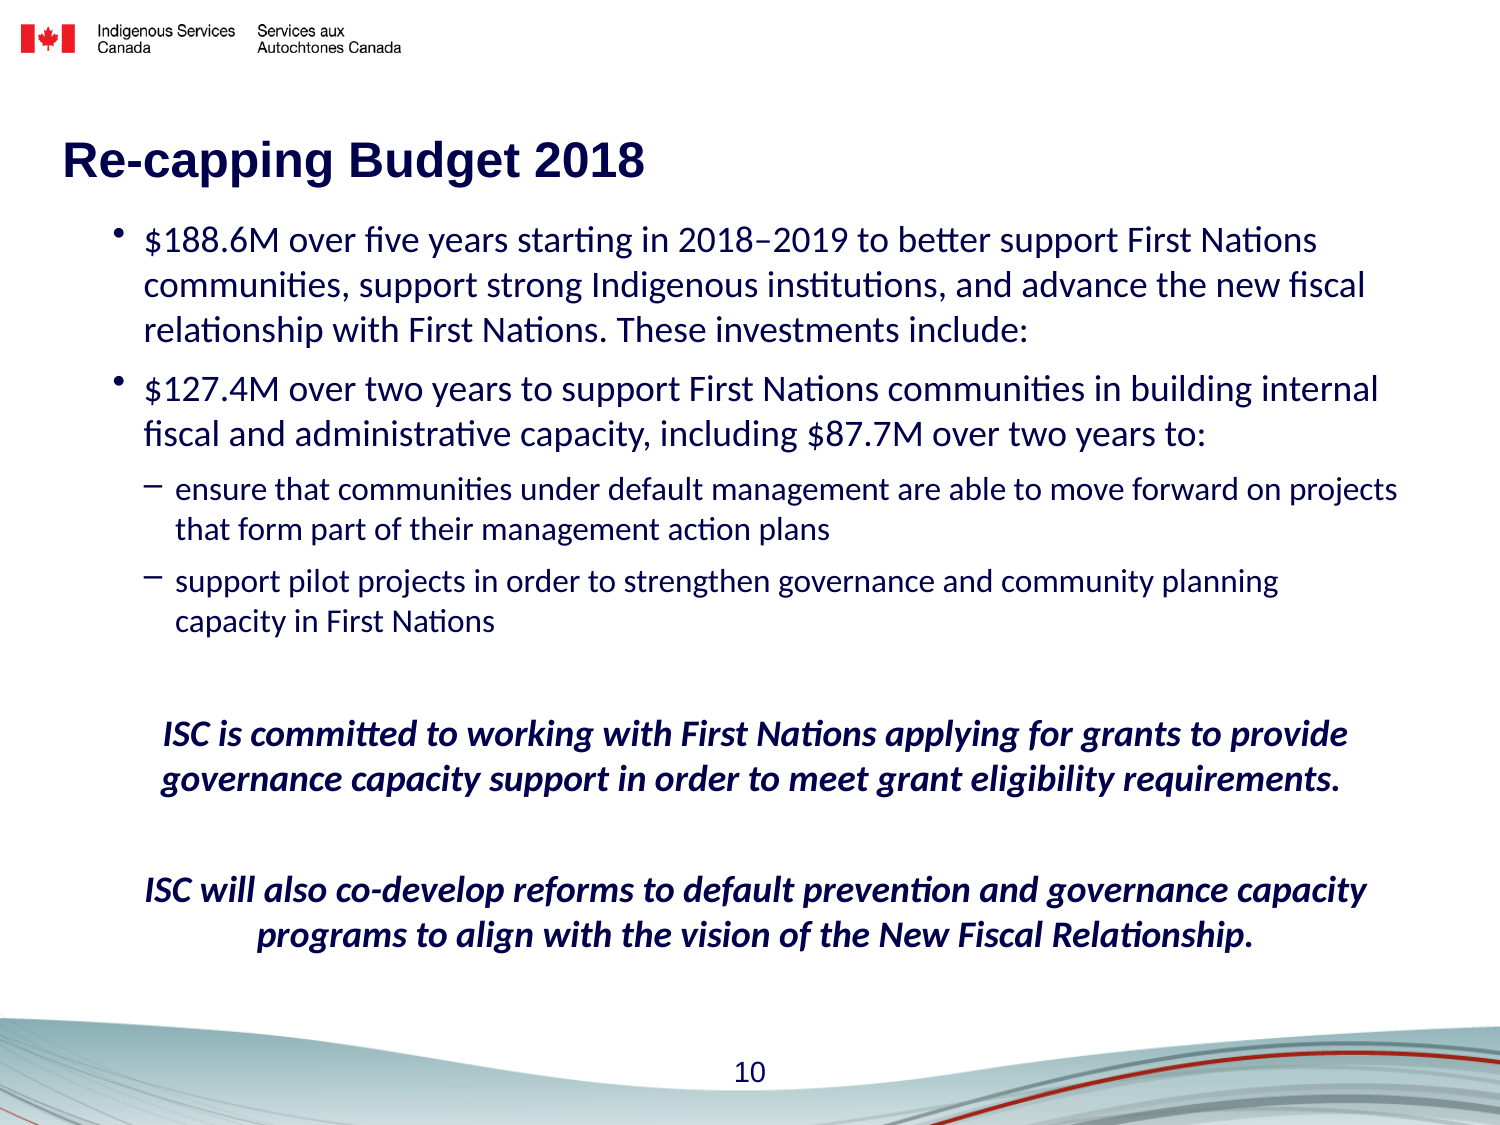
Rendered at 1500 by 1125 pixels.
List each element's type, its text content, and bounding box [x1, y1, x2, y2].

picture [0, 0, 1500, 1125]
title Re-capping Budget 2018 [62, 137, 1350, 188]
list $188.6M over five years starting in 2018–2019 to better support First Nations communities, support strong Indigenous institutions, and advance the new fiscal relationship with First Nations. These investments include: $127.4M over two years to support First Nations communities in building internal fiscal and administrative capacity, including $87.7M over two years to: ensure that communities under default management are able to move forward on projects that form part of their management action plans support pilot projects in order to strengthen governance and community planning capacity in First Nations ISC is committed to working with First Nations applying for grants to provide governance capacity support in order to meet grant eligibility requirements. ISC will also co-develop reforms to default prevention and governance capacity programs to align with the vision of the New Fiscal Relationship. [112, 214, 1400, 1037]
slide_number 10 [687, 1050, 813, 1100]
